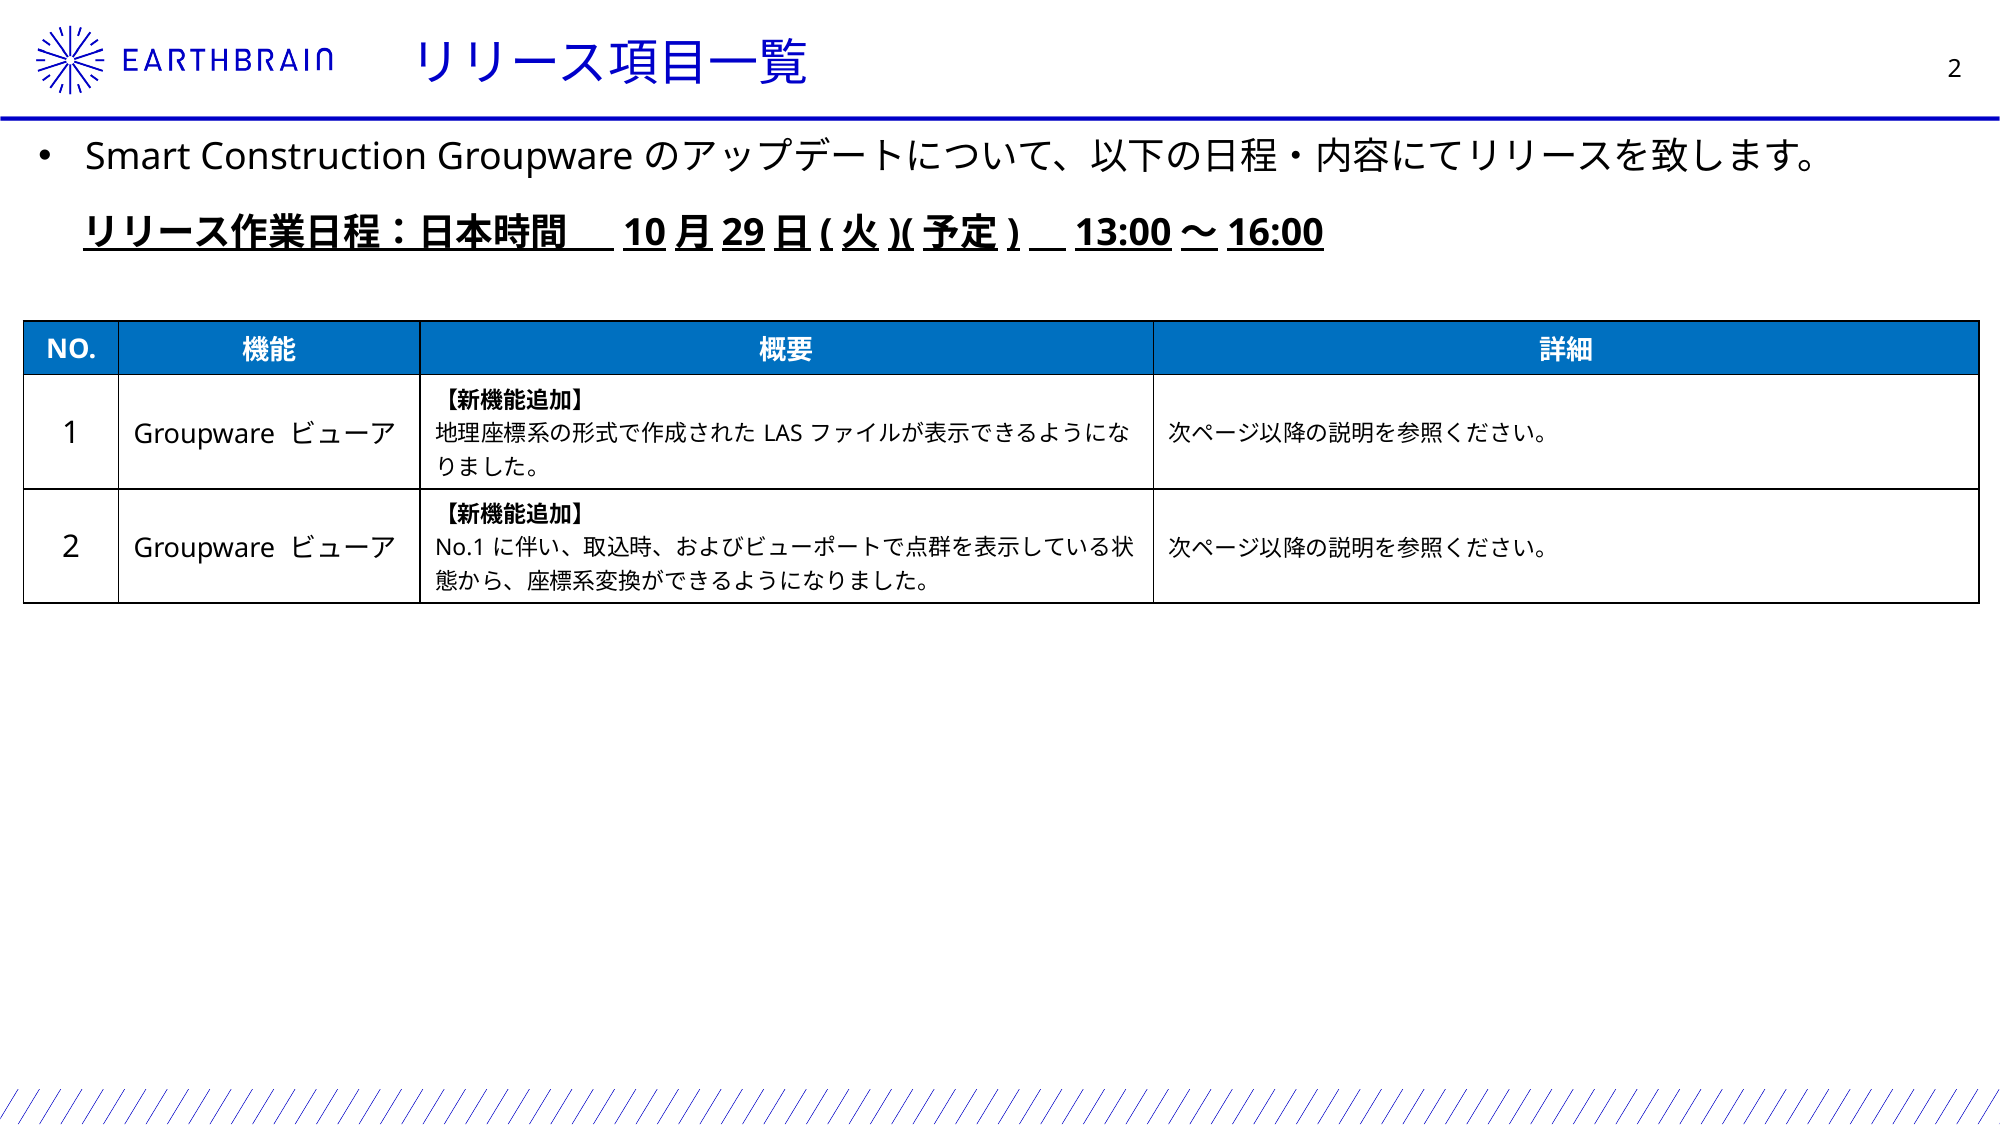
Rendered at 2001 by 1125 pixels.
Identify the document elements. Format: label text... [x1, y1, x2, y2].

table_cell 1 [24, 375, 118, 488]
text_box リリース作業日程：日本時間 10月29日(火)(予定) 13:00～16:00 [67, 200, 1350, 261]
table_cell 次ページ以降の説明を参照ください。 [1154, 375, 1978, 488]
table_header 詳細 [1154, 322, 1978, 374]
table_header NO. [24, 322, 118, 374]
picture [0, 0, 2000, 133]
picture [0, 1089, 2000, 1125]
text_box リリース項目一覧 [395, 29, 1829, 94]
table_cell 【新機能追加】 地理座標系の形式で作成されたLASファイルが表示できるようになりました。 [421, 375, 1153, 488]
table_header 概要 [421, 322, 1153, 374]
text_box Smart Construction Groupwareのアップデートについて、以下の日程・内容にてリリースを致します。 [23, 124, 1956, 185]
table_cell 2 [24, 490, 118, 602]
table_cell 次ページ以降の説明を参照ください。 [1154, 490, 1978, 602]
table_cell Groupware ビューア [119, 490, 419, 602]
table_cell Groupware ビューア [119, 375, 419, 488]
table_cell 【新機能追加】 No.1に伴い、取込時、およびビューポートで点群を表示している状態から、座標系変換ができるようになりました。 [421, 490, 1153, 602]
table_header 機能 [119, 322, 419, 374]
